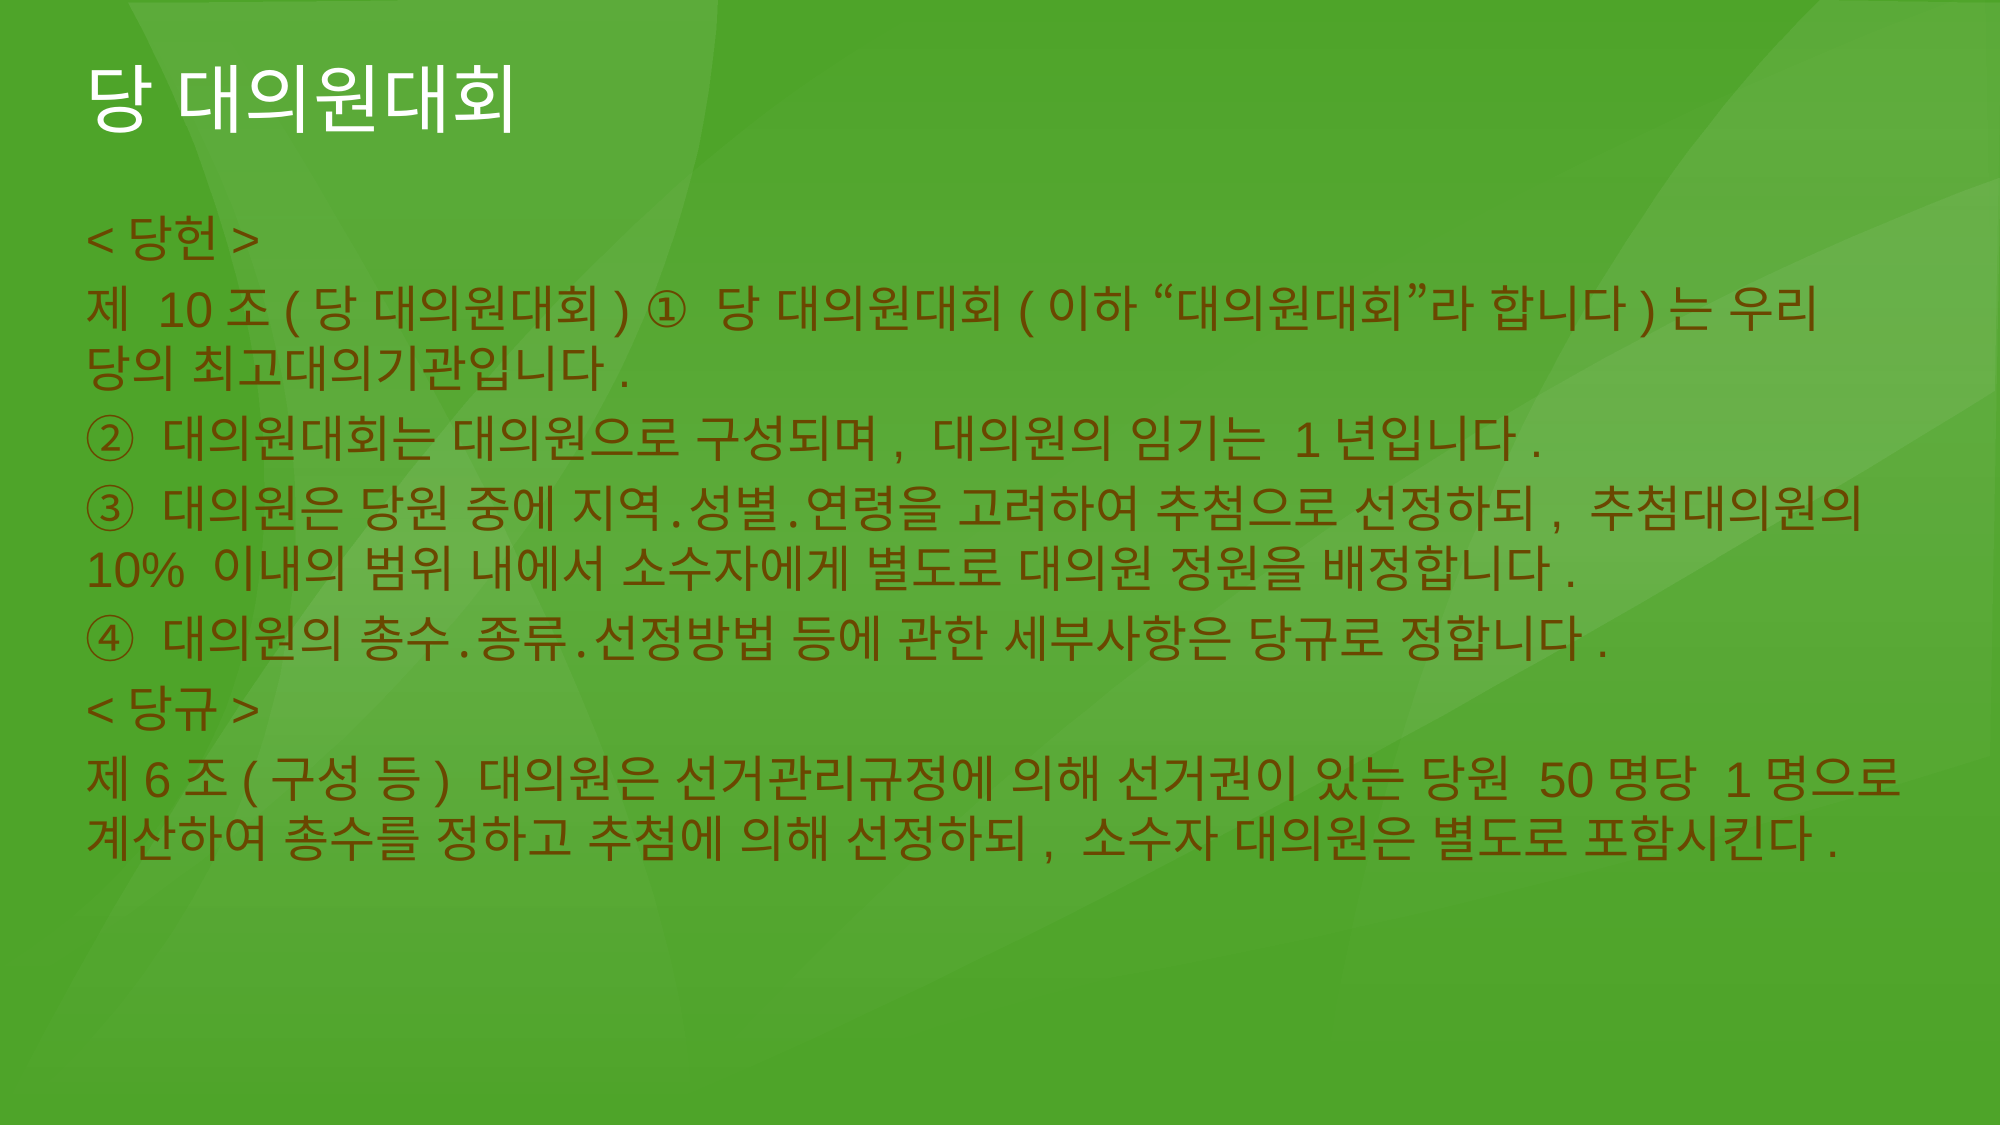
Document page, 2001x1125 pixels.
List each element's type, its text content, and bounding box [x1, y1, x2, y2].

list <당헌> 제 10조(당 대의원대회) ① 당 대의원대회(이하 “대의원대회”라 합니다)는 우리 당의 최고대의기관입니다. ② 대의원대회는 대의원으로 구성되며, 대의원의 임기는 1년입니다. ③ 대의원은 당원 중에 지역․성별․연령을 고려하여 추첨으로 선정하되, 추첨대의원의 10% 이내의 범위 내에서 소수자에게 별도로 대의원 정원을 배정합니다. ④ 대의원의 총수․종류․선정방법 등에 관한 세부사항은 당규로 정합니다. <당규> 제6조(구성 등) 대의원은 선거관리규정에 의해 선거권이 있는 당원 50명당 1명으로 계산하여 총수를 정하고 추첨에 의해 선정하되, 소수자 대의원은 별도로 포함시킨다. [70, 200, 1925, 1029]
title 당 대의원대회 [70, 20, 1925, 175]
